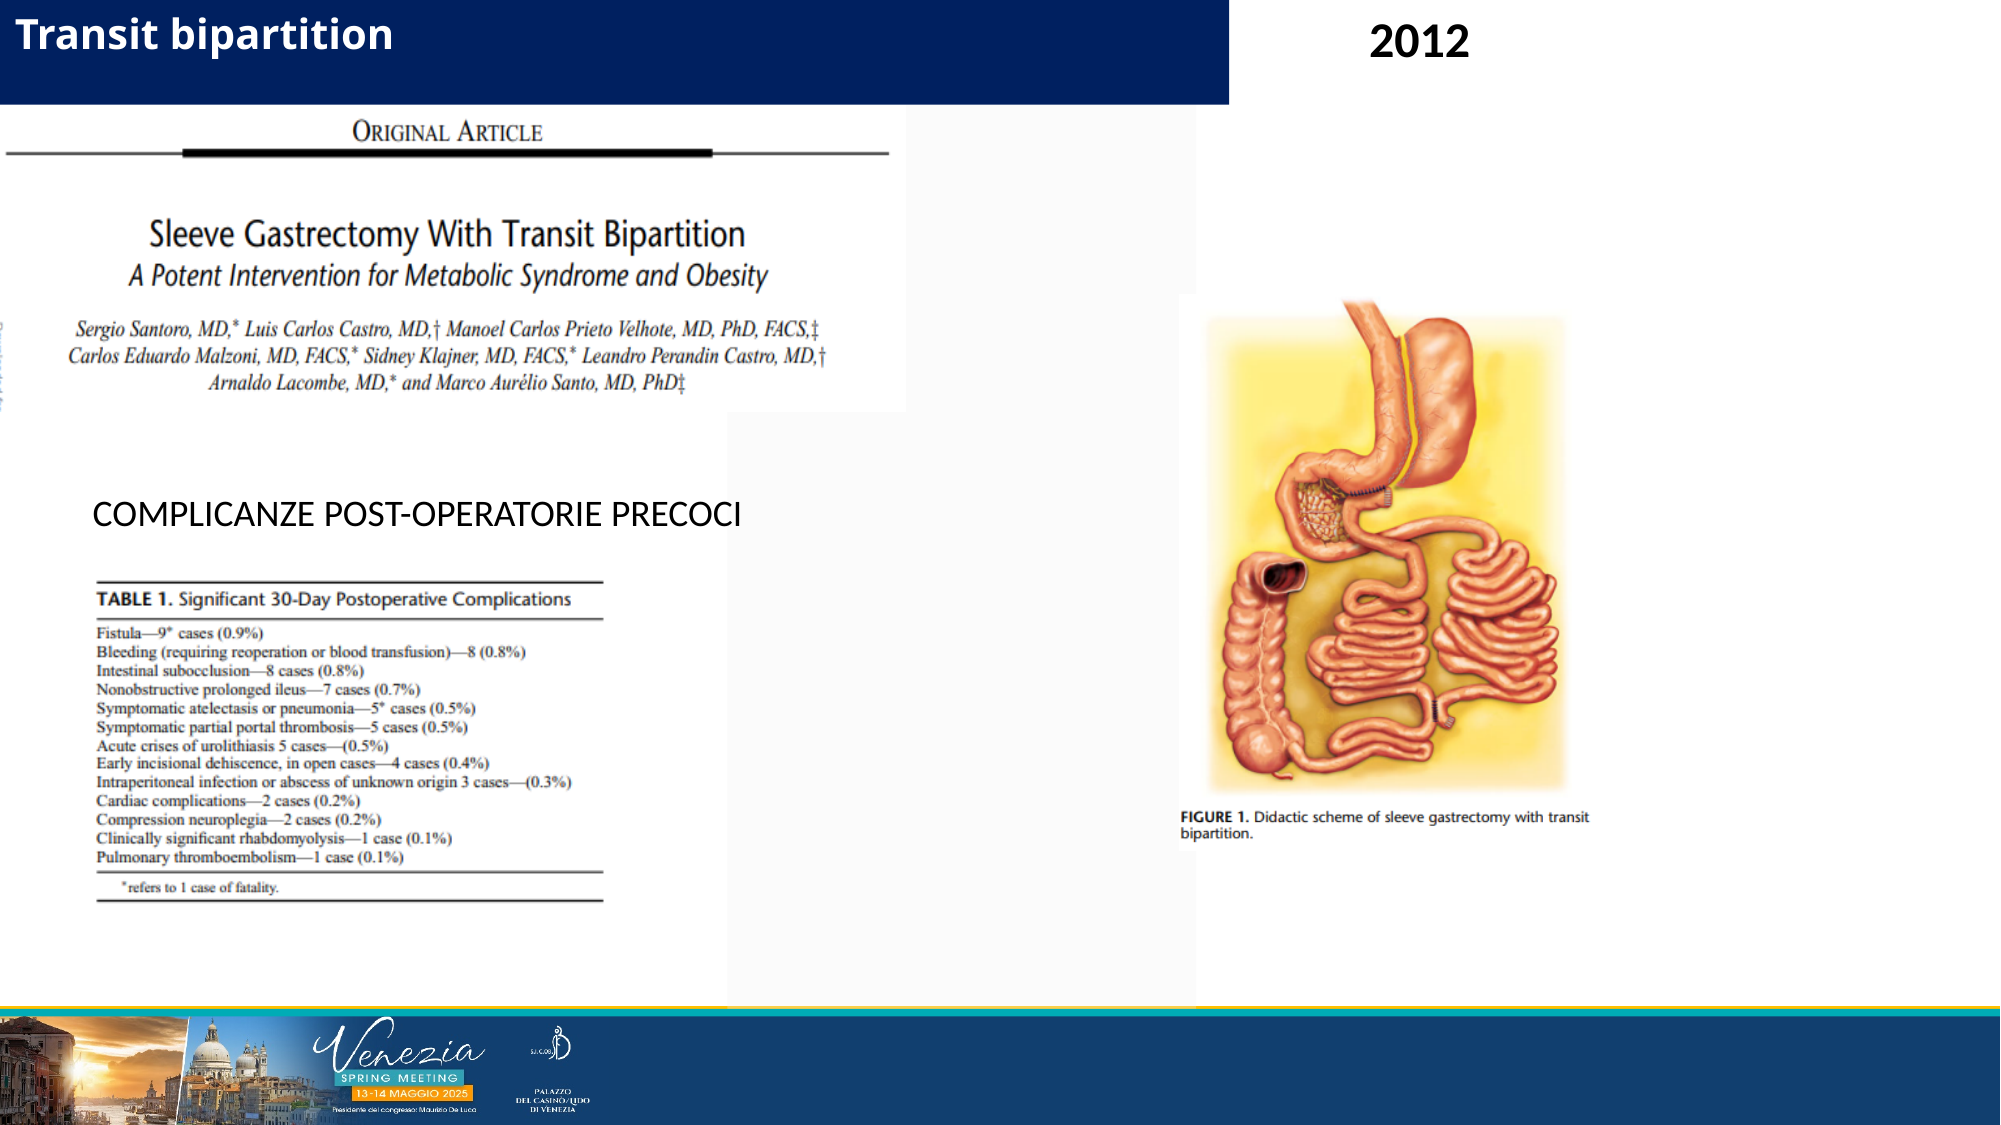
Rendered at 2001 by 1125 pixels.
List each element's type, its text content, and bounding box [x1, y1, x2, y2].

picture [0, 1017, 609, 1125]
picture [0, 105, 906, 413]
picture [1178, 294, 1604, 851]
text_box COMPLICANZE POST-OPERATORIE PRECOCI [77, 481, 758, 542]
text_box Transit bipartition [0, 0, 1230, 105]
picture [92, 576, 622, 906]
text_box 2012 [1354, 0, 1486, 75]
